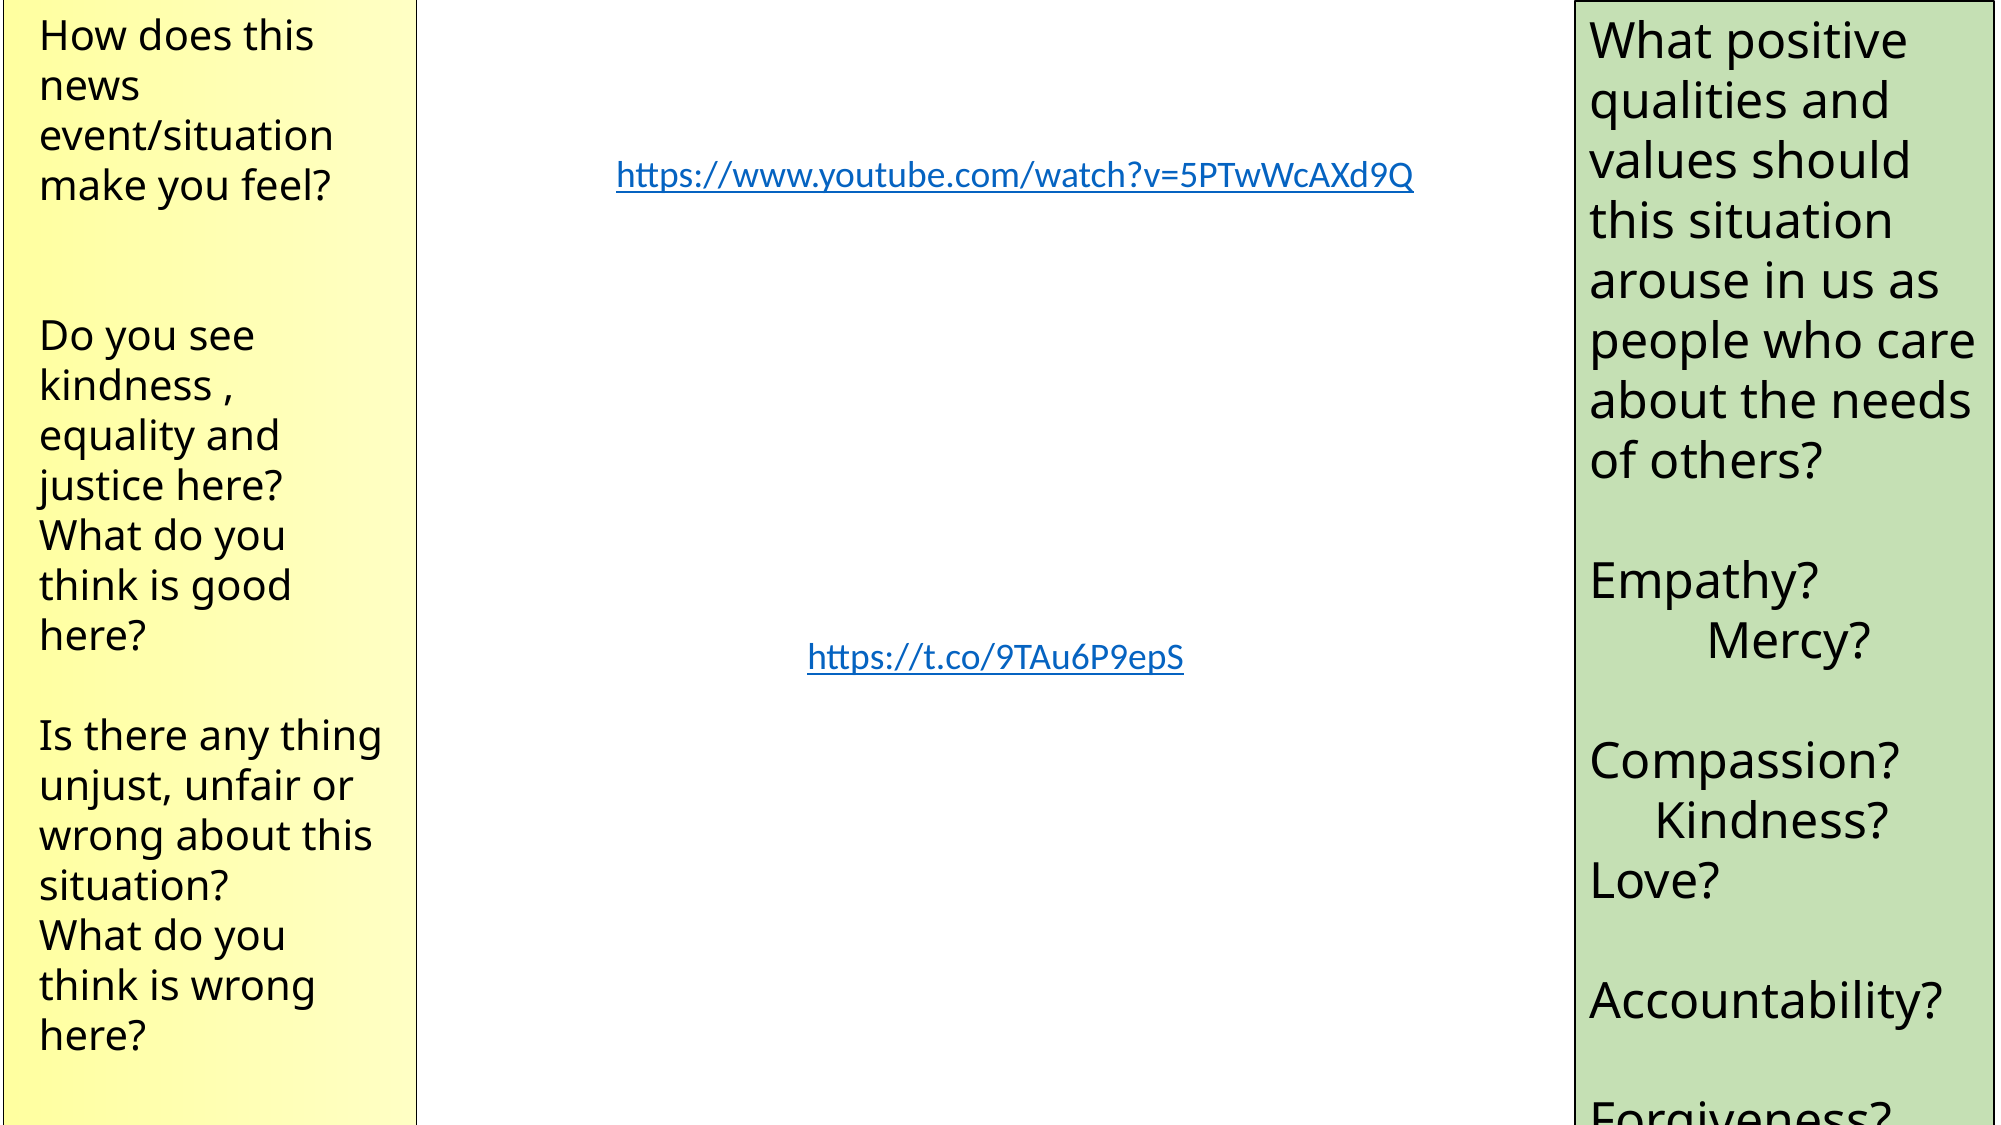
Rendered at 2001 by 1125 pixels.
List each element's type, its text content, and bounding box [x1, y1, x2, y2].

text_box What positive qualities and values should this situation arouse in us as people who care about the needs of others? Empathy? Mercy? Compassion? Kindness? Love? Accountability? Forgiveness? Hope? Faith? [1574, 1, 1994, 1125]
text_box https://www.youtube.com/watch?v=5PTwWcAXd9Q [601, 142, 1446, 248]
text_box https://t.co/9TAu6P9epS [792, 625, 1199, 730]
text_box [3, 0, 417, 1125]
text_box How does this news event/situation make you feel? Do you see kindness , equality and justice here? What do you think is good here? Is there any thing unjust, unfair or wrong about this situation? What do you think is wrong here? [24, 1, 407, 1125]
